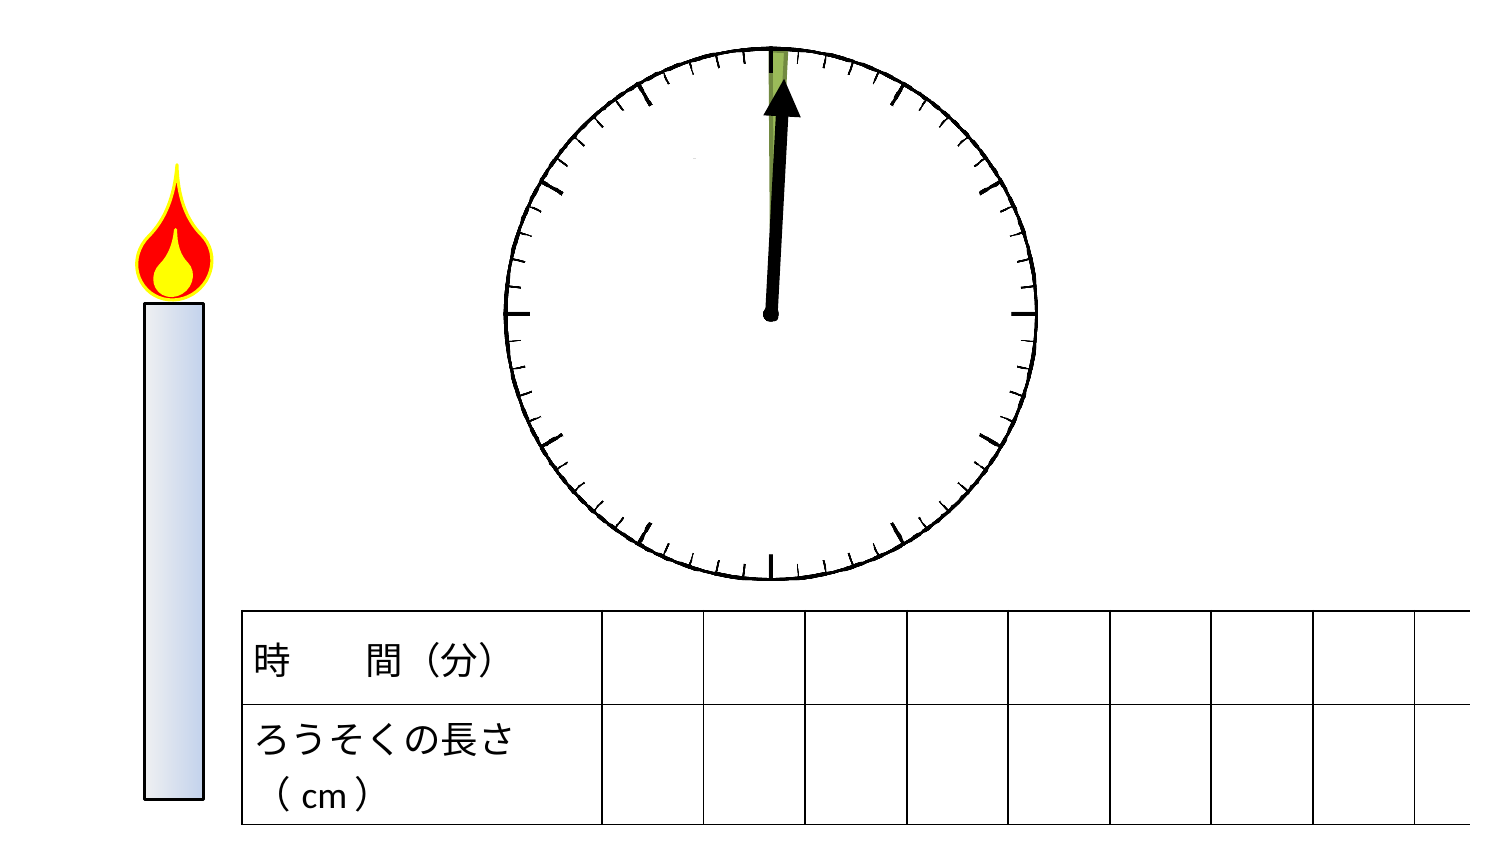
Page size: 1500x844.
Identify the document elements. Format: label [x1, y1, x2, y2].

text_box [771, 78, 785, 315]
table_header [908, 612, 1007, 704]
table_cell [1212, 705, 1312, 824]
table_cell [704, 705, 804, 824]
table_cell [1314, 705, 1414, 824]
table_cell [603, 705, 703, 824]
table_header [806, 612, 906, 704]
table_cell [1415, 705, 1470, 824]
table_header [1415, 612, 1470, 704]
table_header [1212, 612, 1312, 704]
table_cell [806, 705, 906, 824]
text_box [143, 302, 206, 802]
table_cell [1111, 705, 1210, 824]
table_header [704, 612, 804, 704]
table_header [1111, 612, 1210, 704]
table_header [243, 612, 601, 704]
table_header [1009, 612, 1109, 704]
table_cell [243, 705, 601, 824]
table_header [603, 612, 703, 704]
picture [501, 43, 1046, 581]
text_box [135, 225, 214, 300]
table_cell [1009, 705, 1109, 824]
table_cell [908, 705, 1007, 824]
table_header [1314, 612, 1414, 704]
